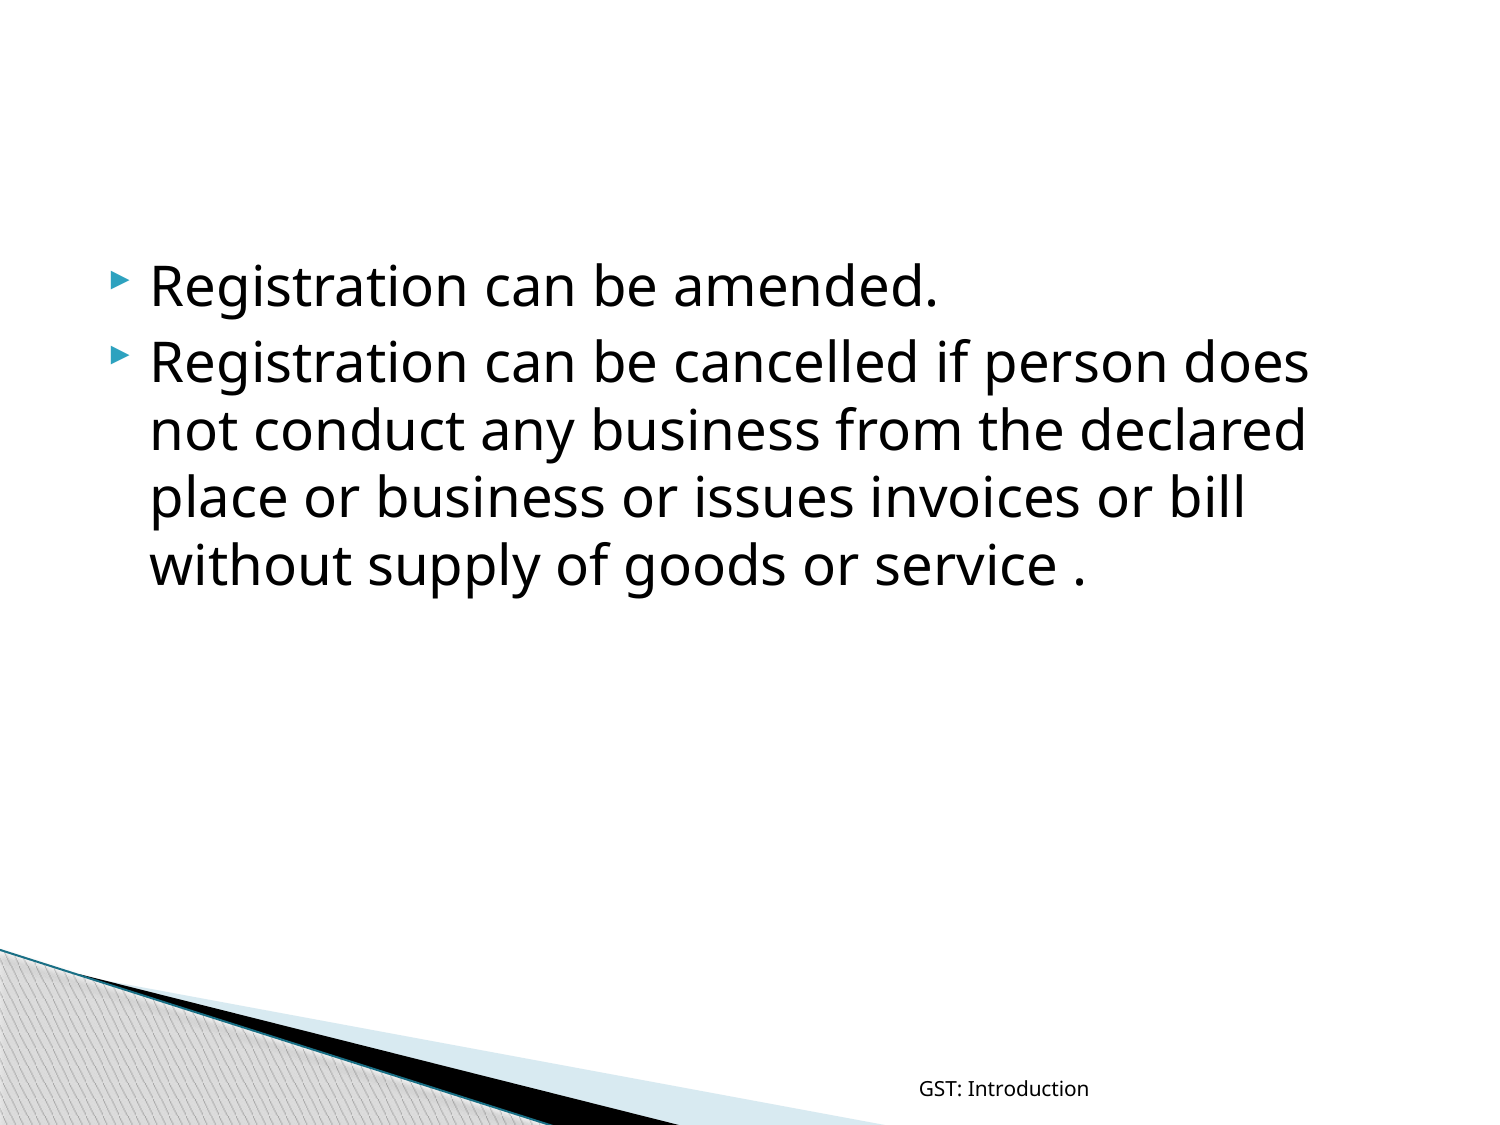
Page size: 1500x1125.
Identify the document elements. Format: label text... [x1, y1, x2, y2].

list Registration can be amended. Registration can be cancelled if person does not conduct any business from the declared place or business or issues invoices or bill without supply of goods or service . [75, 243, 1425, 986]
footer GST: Introduction [718, 1051, 1105, 1112]
